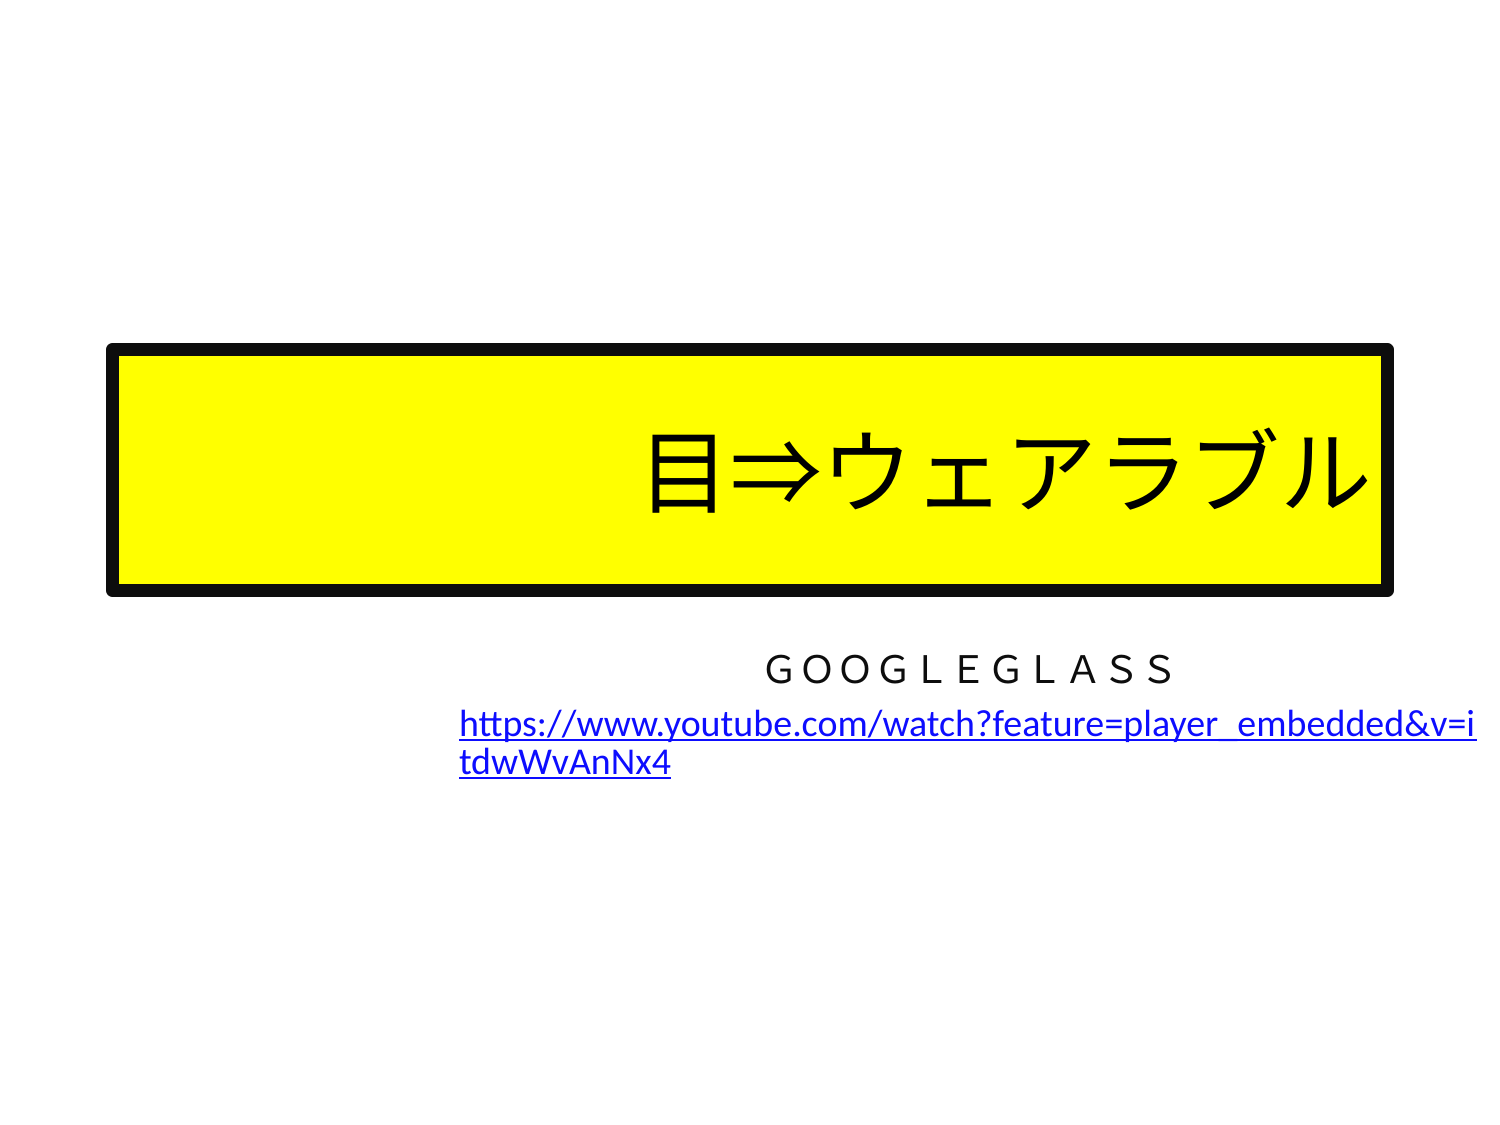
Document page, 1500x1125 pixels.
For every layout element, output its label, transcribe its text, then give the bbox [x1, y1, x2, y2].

subtitle ＧＯＯＧＬＥＧＬＡＳＳ https://www.youtube.com/watch?feature=player_embedded&v=itdwWvAnNx4 [444, 637, 1495, 752]
title 目⇒ウェアラブル [112, 349, 1388, 591]
